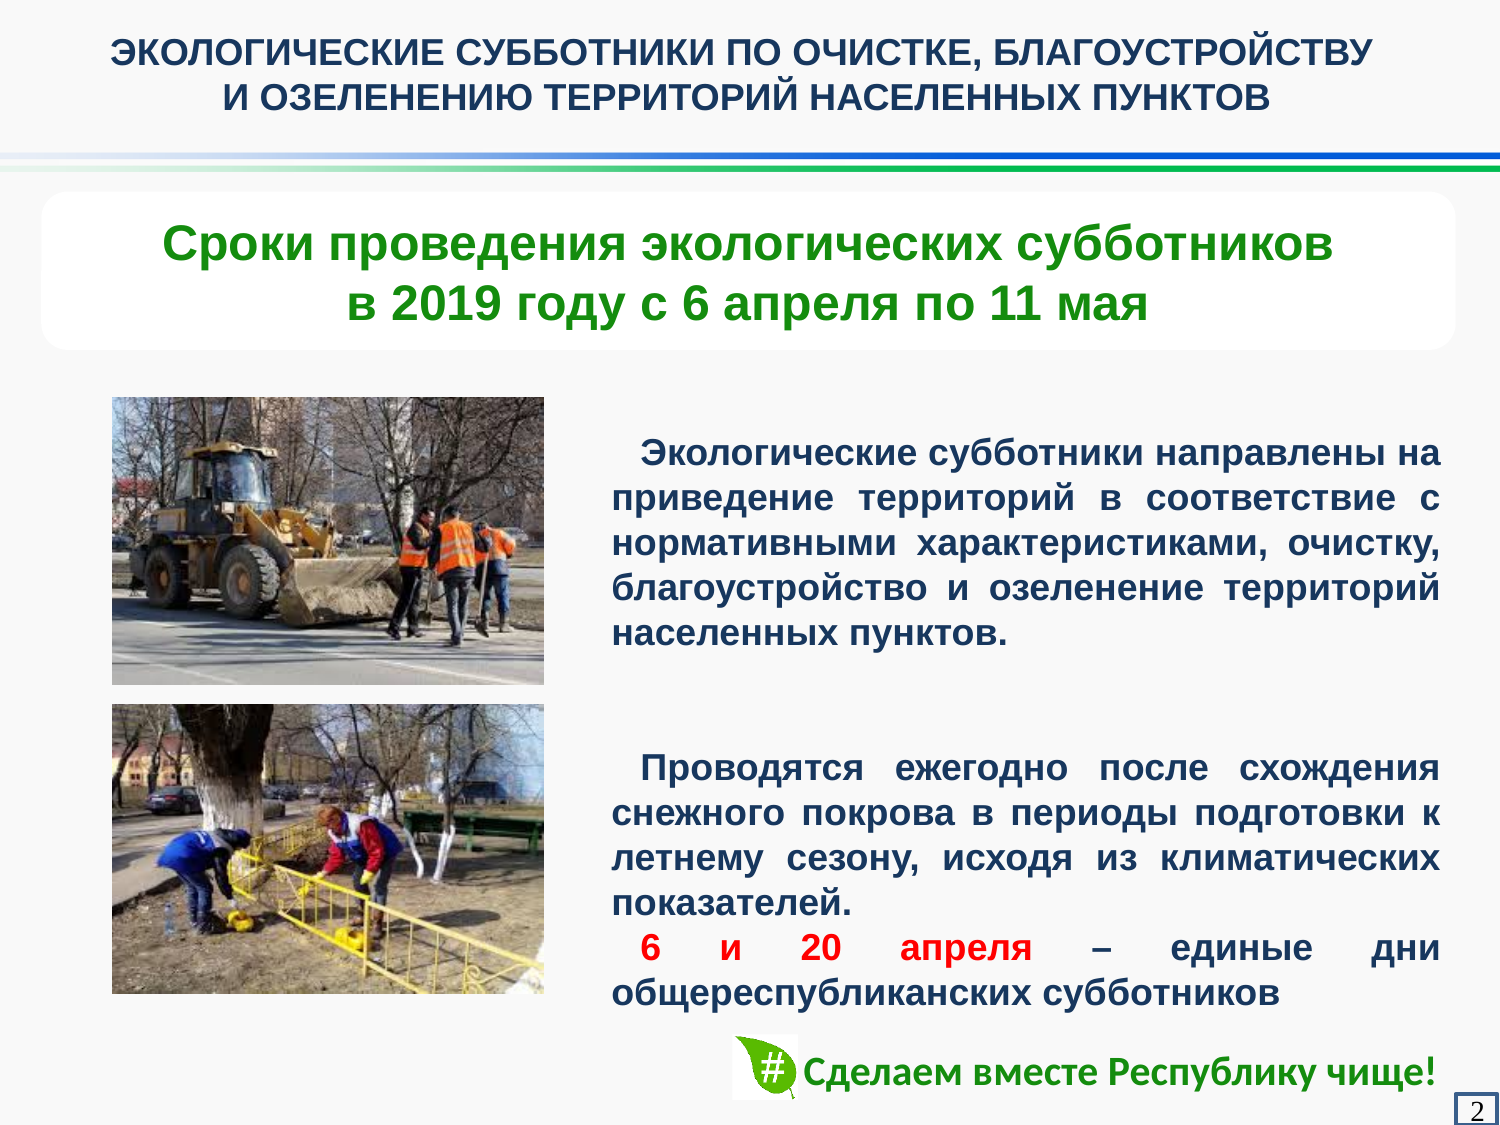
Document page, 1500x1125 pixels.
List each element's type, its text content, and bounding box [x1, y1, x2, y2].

text_box Сделаем вместе Республику чище! [800, 1036, 1453, 1102]
picture [0, 0, 1500, 1125]
text_box Сроки проведения экологических субботников в 2019 году с 6 апреля по 11 мая [39, 189, 1458, 352]
text_box Экологические субботники направлены на приведение территорий в соответствие с нормативными характеристиками, очистку, благоустройство и озеленение территорий населенных пунктов. Проводятся ежегодно после схождения снежного покрова в периоды подготовки к летнему сезону, исходя из климатических показателей. 6 и 20 апреля – единые дни общереспубликанских субботников [596, 420, 1456, 1021]
text_box 2 [1454, 1092, 1499, 1125]
text_box ЭКОЛОГИЧЕСКИЕ СУББОТНИКИ ПО ОЧИСТКЕ, БЛАГОУСТРОЙСТВУ И ОЗЕЛЕНЕНИЮ ТЕРРИТОРИЙ НАСЕЛЕННЫХ ПУНКТОВ [0, 19, 1498, 126]
